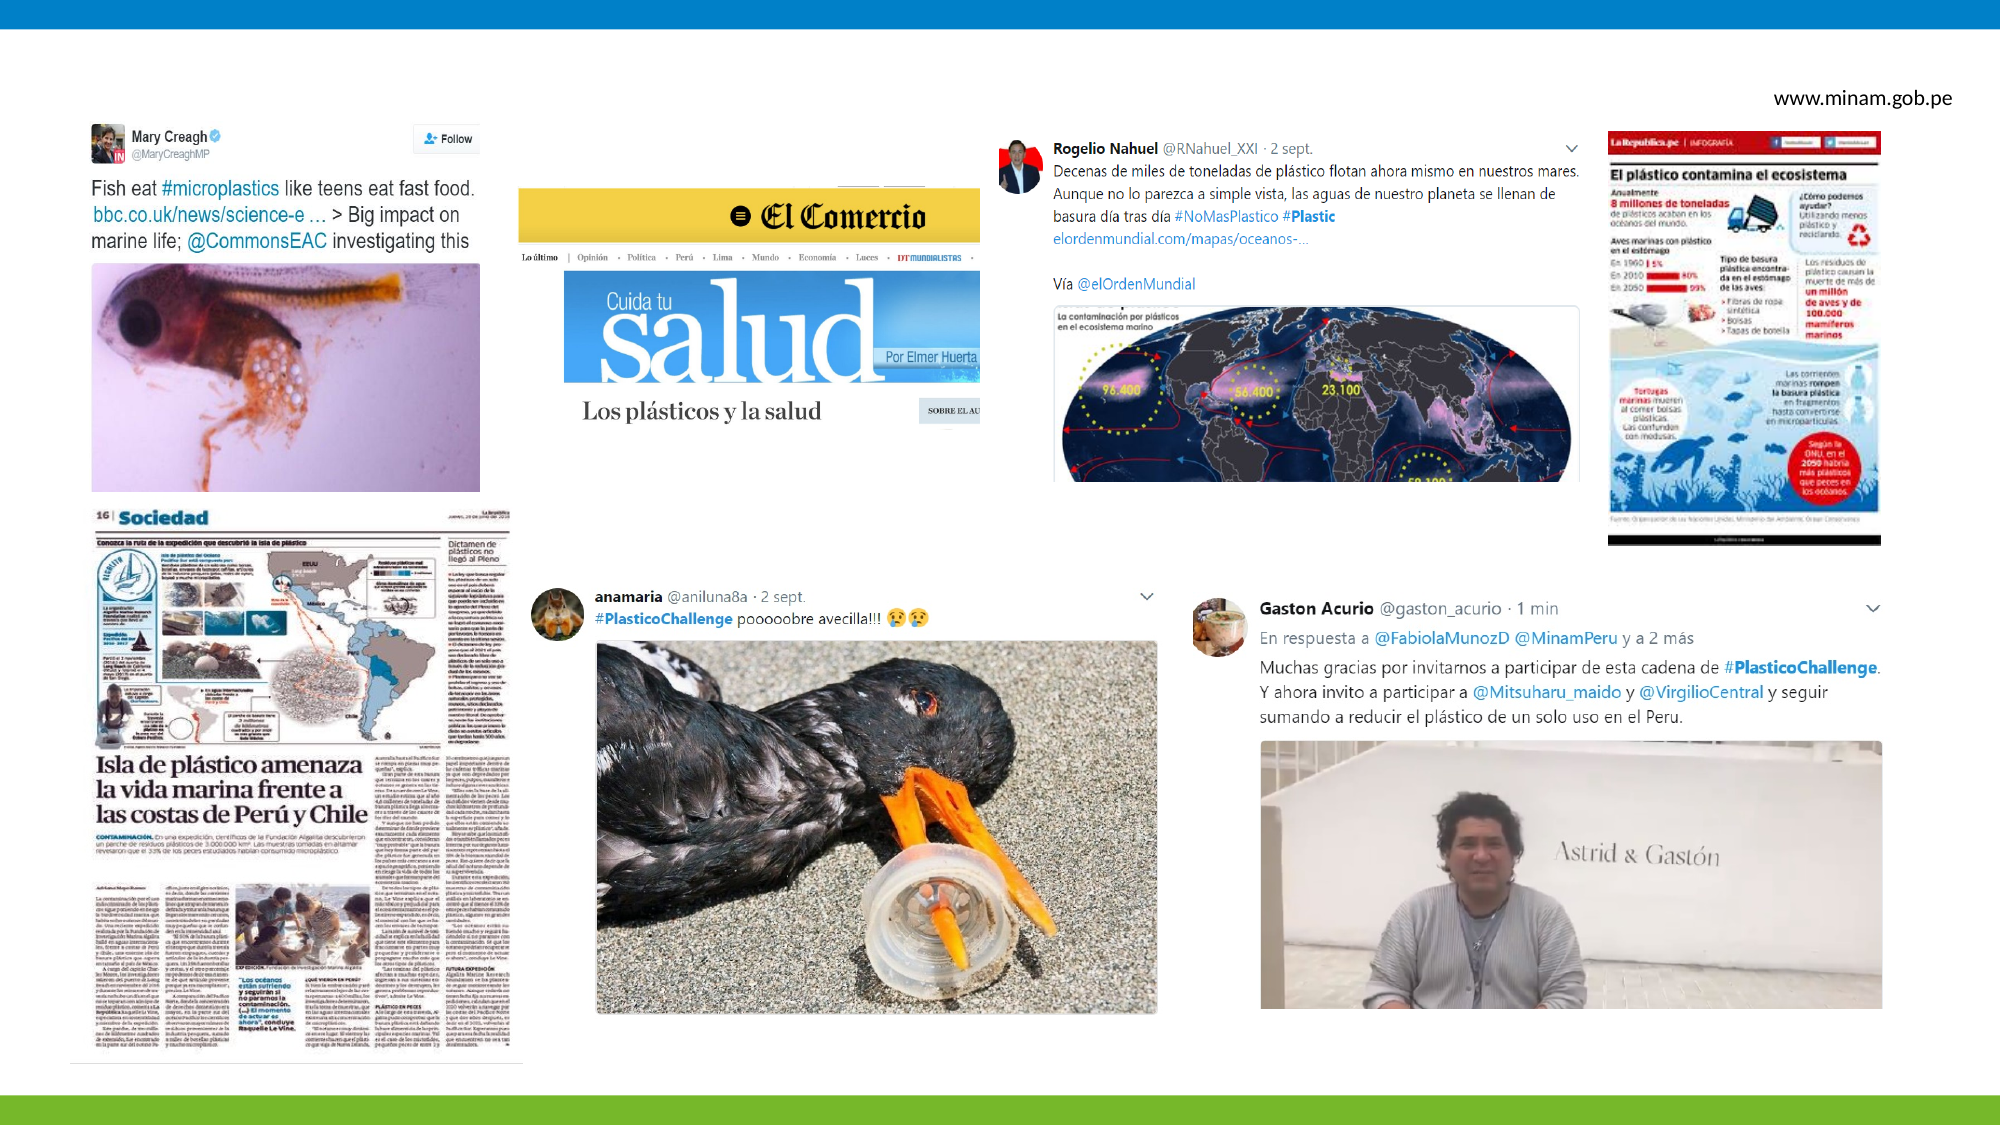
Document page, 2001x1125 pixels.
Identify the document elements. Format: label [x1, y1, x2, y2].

picture [1608, 131, 1881, 546]
picture [999, 131, 1589, 482]
picture [89, 120, 480, 492]
picture [1193, 592, 1892, 1009]
picture [517, 186, 980, 430]
picture [530, 576, 1163, 1019]
picture [70, 496, 523, 1068]
